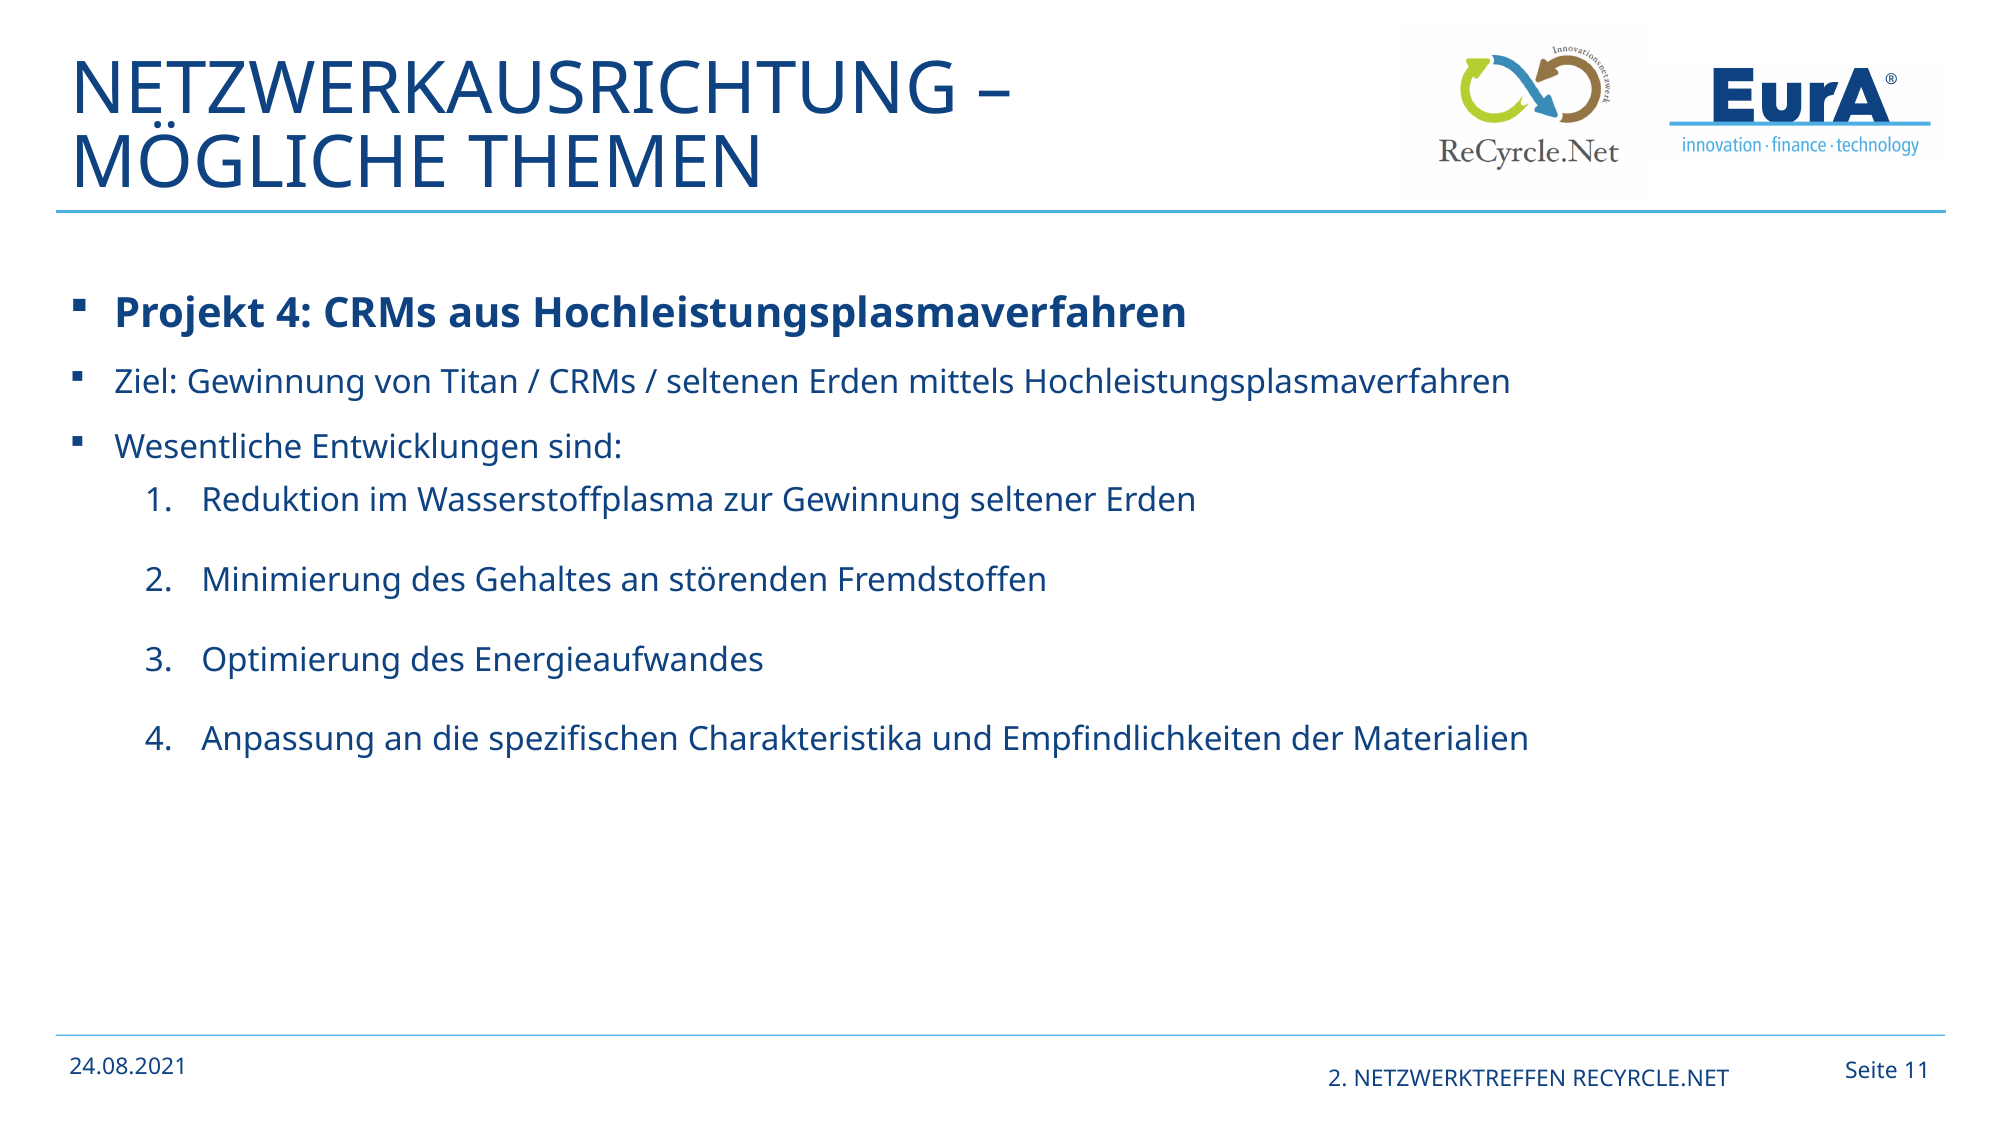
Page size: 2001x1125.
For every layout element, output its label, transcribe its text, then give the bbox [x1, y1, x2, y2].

slide_number Seite 10 [1797, 1048, 1946, 1087]
picture [1654, 62, 1946, 157]
picture [1397, 24, 1652, 204]
text_box Projekt 4: CRMs aus Hochleistungsplasmaverfahren Ziel: Gewinnung von Titan / CRMs / seltenen Erden mittels Hochleistungsplasmaverfahren Wesentliche Entwicklungen sind: Reduktion im Wasserstoffplasma zur Gewinnung seltener Erden Minimierung des Gehaltes an störenden Fremdstoffen Optimierung des Energieaufwandes Anpassung an die spezifischen Charakteristika und Empfindlichkeiten der Materialien [55, 278, 1945, 765]
title Netzwerkausrichtung – mögliche Themen [55, 46, 1412, 210]
